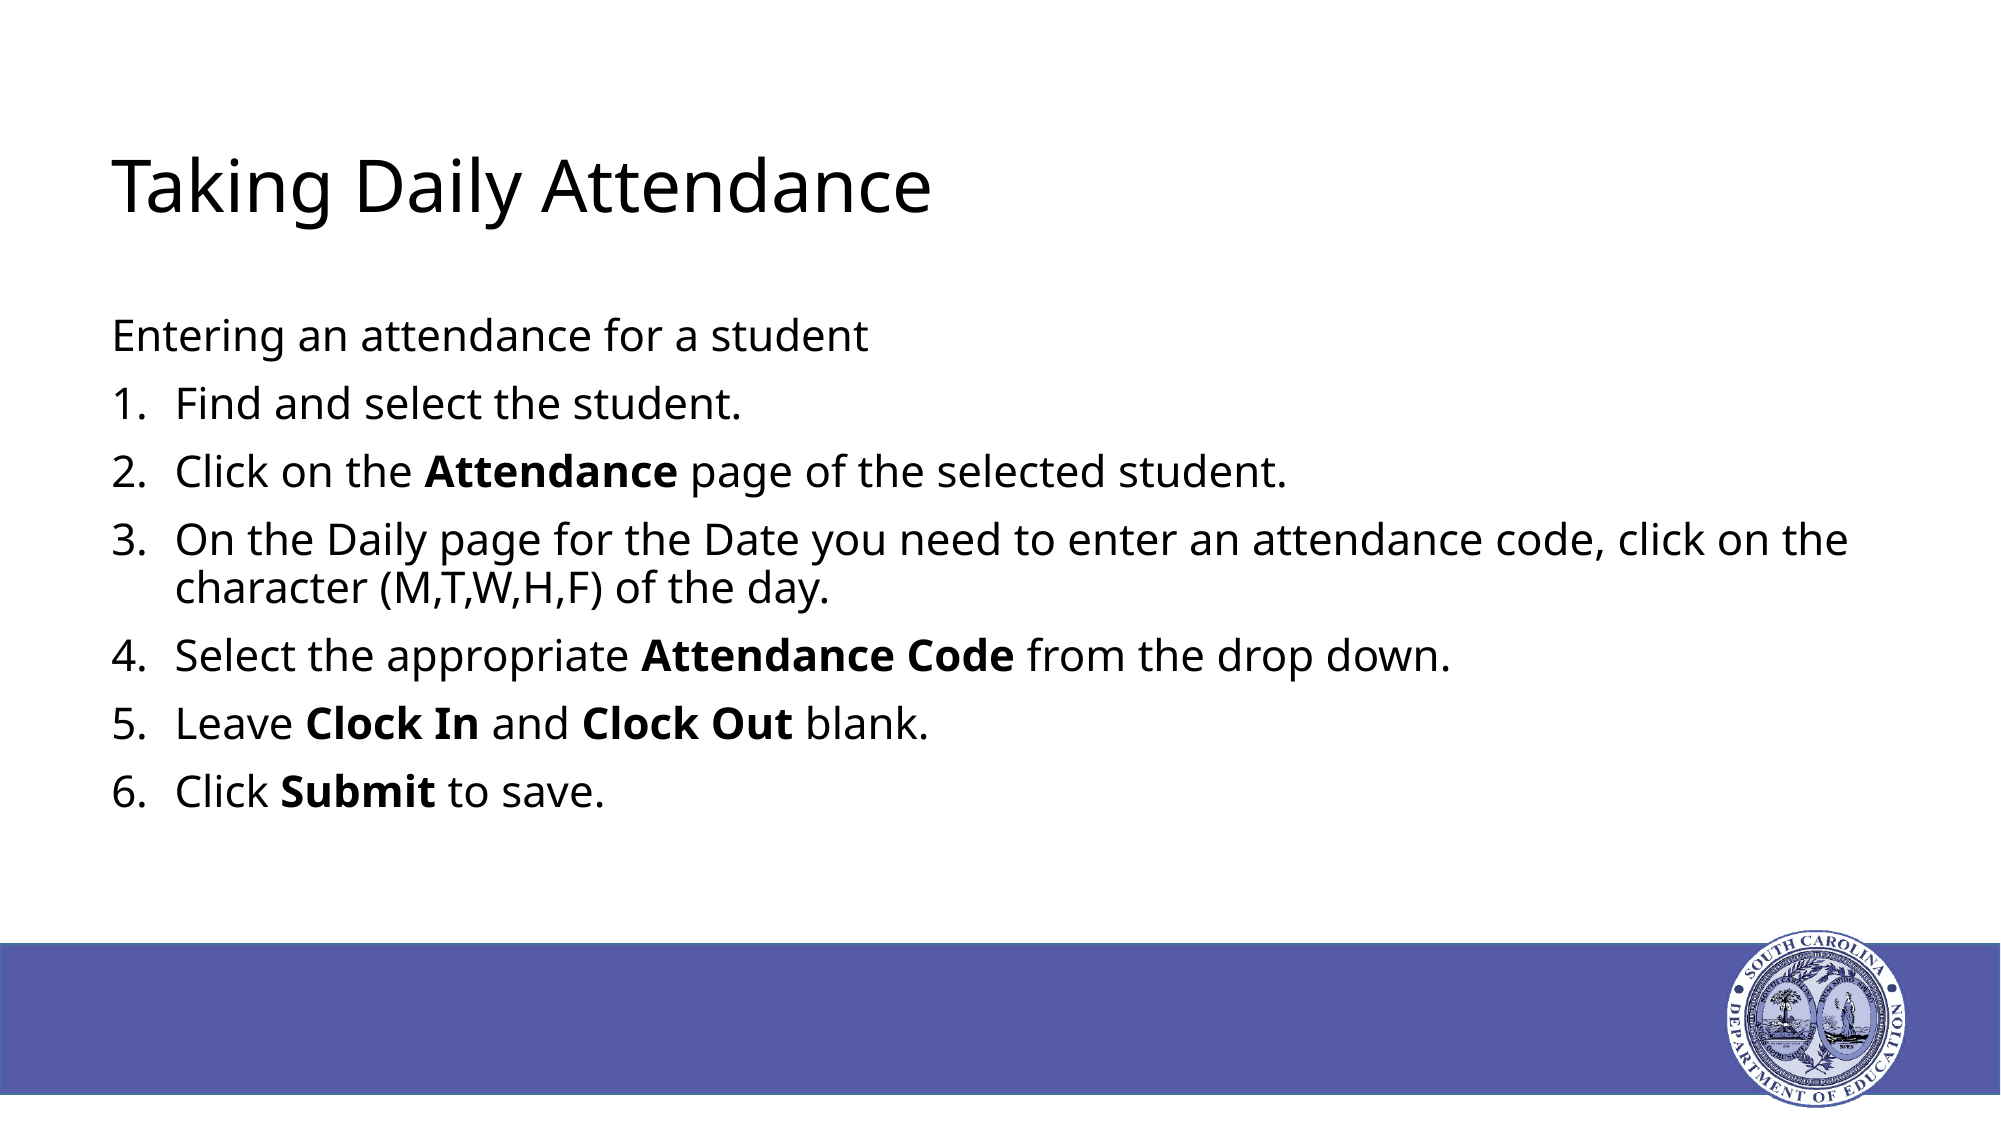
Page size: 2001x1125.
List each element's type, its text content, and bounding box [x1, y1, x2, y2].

picture [1723, 928, 1907, 1109]
title Taking Daily Attendance [96, 59, 1897, 240]
list Entering an attendance for a student Find and select the student. Click on the Attendance page of the selected student. On the Daily page for the Date you need to enter an attendance code, click on the character (M,T,W,H,F) of the day. Select the appropriate Attendance Code from the drop down. Leave Clock In and Clock Out blank. Click Submit to save. [96, 273, 1897, 926]
